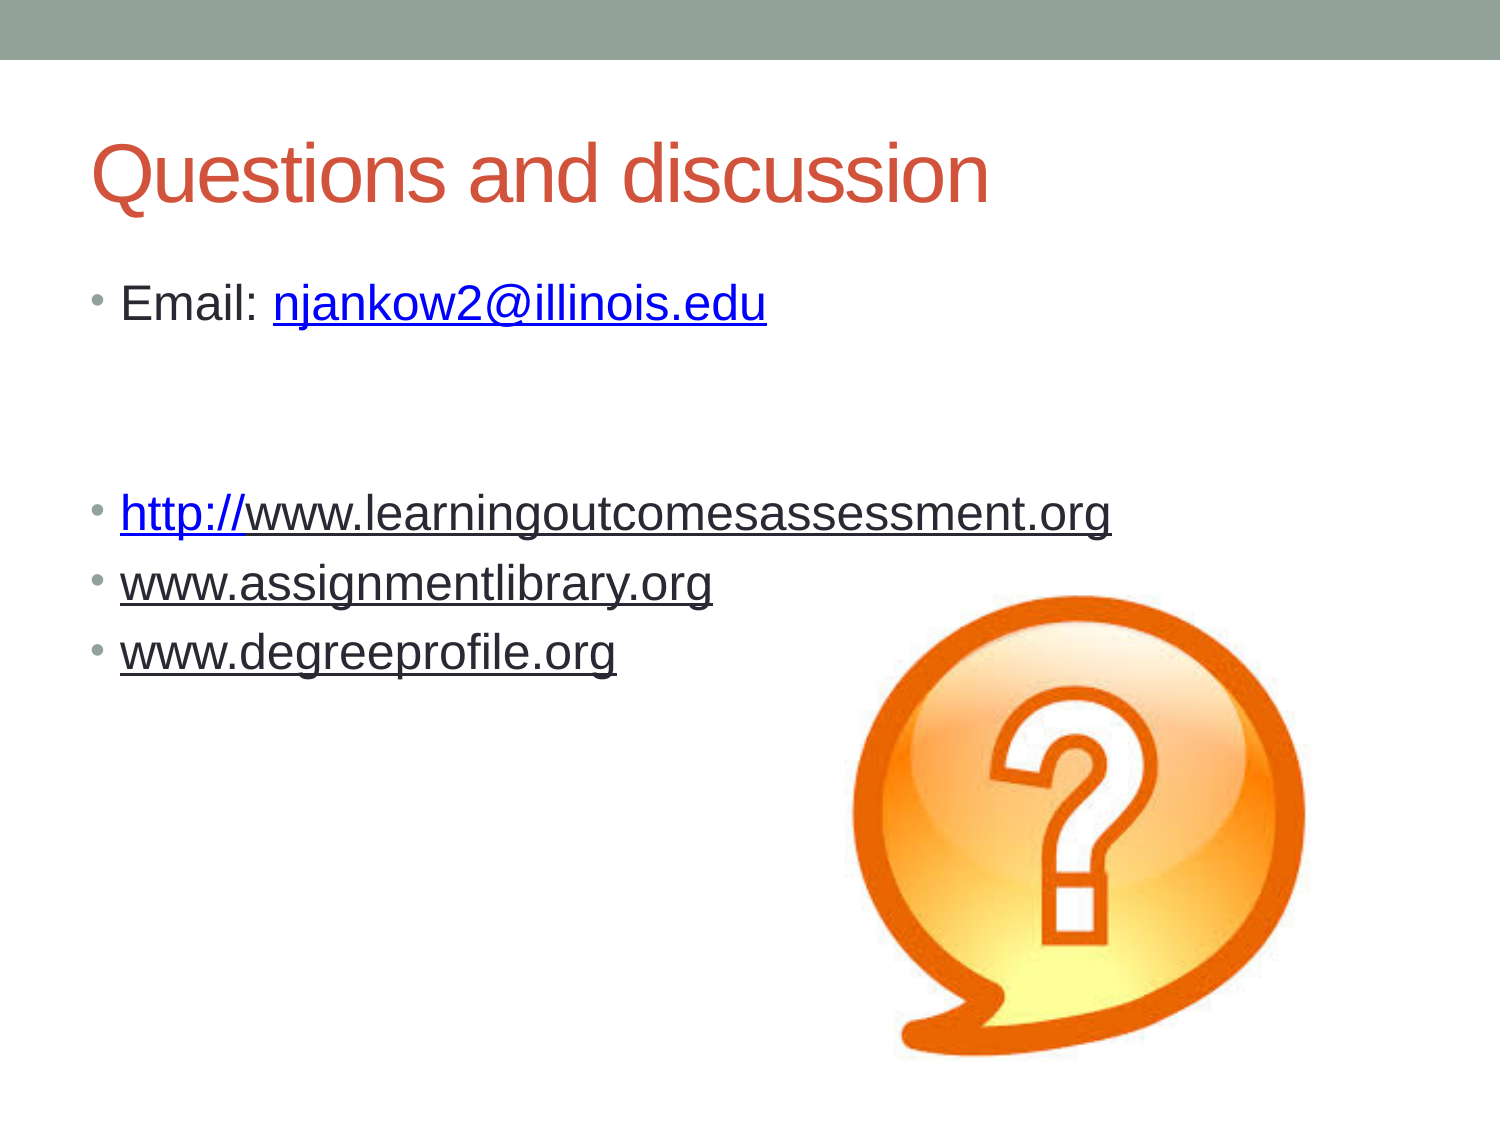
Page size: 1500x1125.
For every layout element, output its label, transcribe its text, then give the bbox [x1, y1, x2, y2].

title Questions and discussion [75, 87, 1425, 250]
picture [844, 594, 1314, 1064]
list Email: njankow2@illinois.edu http://www.learningoutcomesassessment.org www.assignmentlibrary.org www.degreeprofile.org [75, 262, 1425, 1063]
